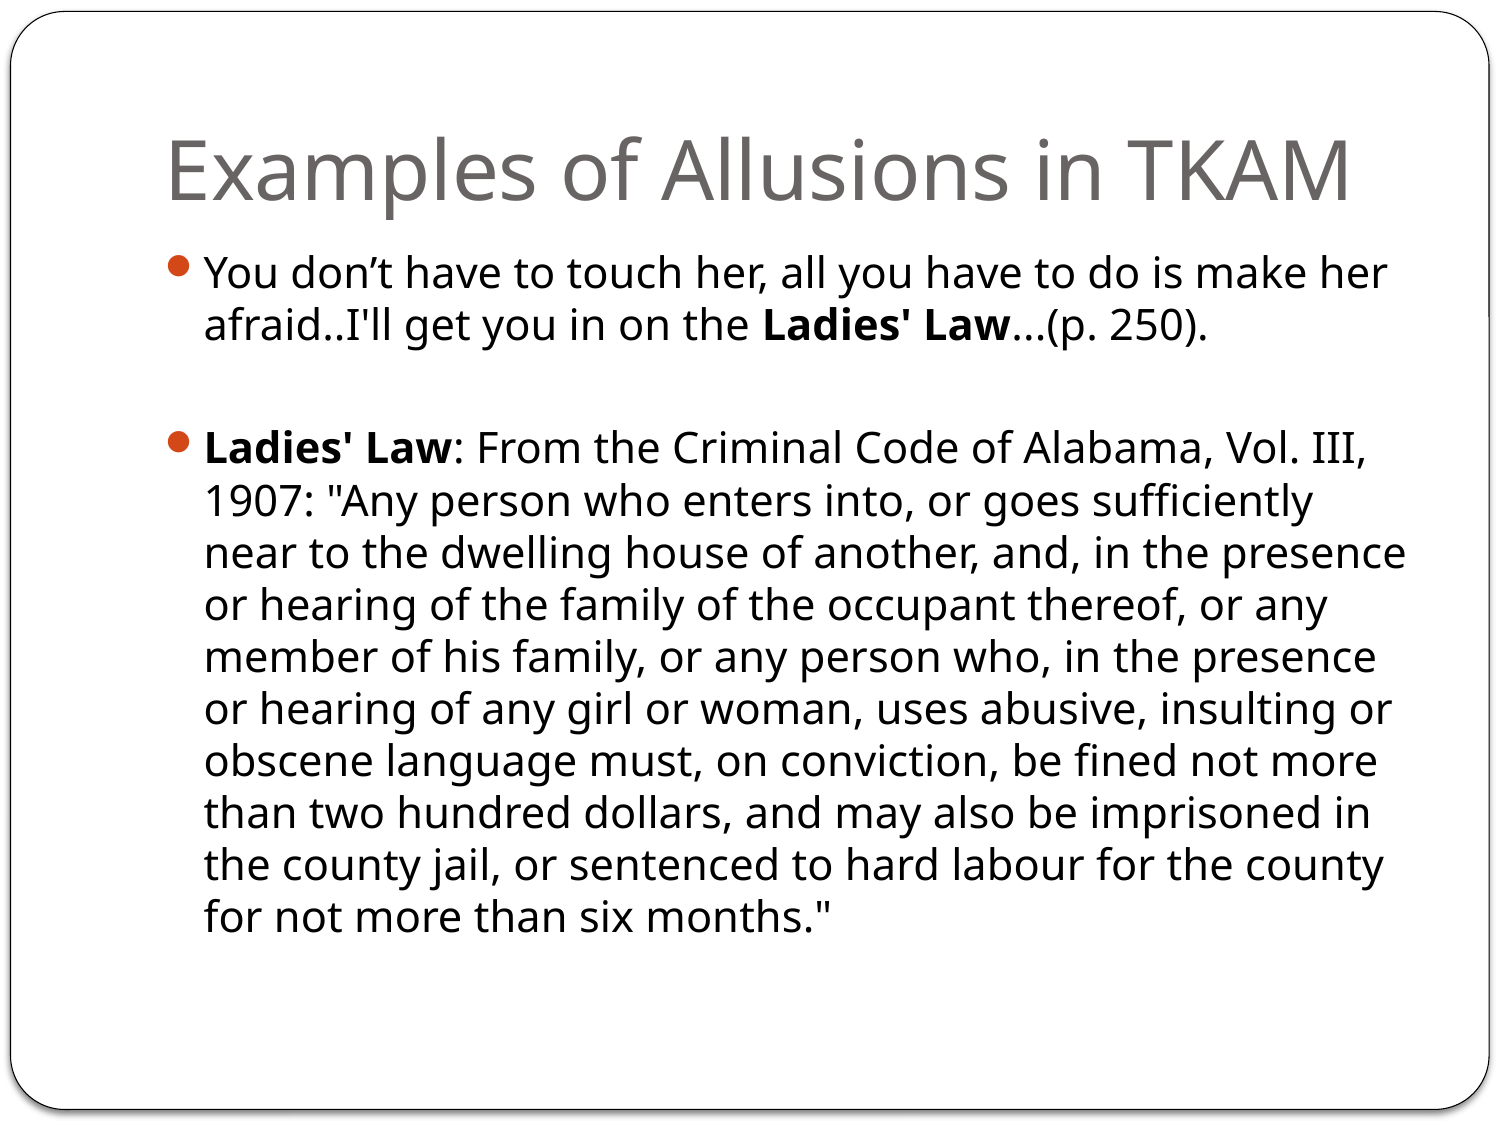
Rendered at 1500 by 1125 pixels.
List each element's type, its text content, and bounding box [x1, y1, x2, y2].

list You don’t have to touch her, all you have to do is make her afraid..I'll get you in on the Ladies' Law...(p. 250). Ladies' Law: From the Criminal Code of Alabama, Vol. III, 1907: "Any person who enters into, or goes sufficiently near to the dwelling house of another, and, in the presence or hearing of the family of the occupant thereof, or any member of his family, or any person who, in the presence or hearing of any girl or woman, uses abusive, insulting or obscene language must, on conviction, be fined not more than two hundred dollars, and may also be imprisoned in the county jail, or sentenced to hard labour for the county for not more than six months." [150, 237, 1425, 988]
title Examples of Allusions in TKAM [150, 45, 1425, 233]
